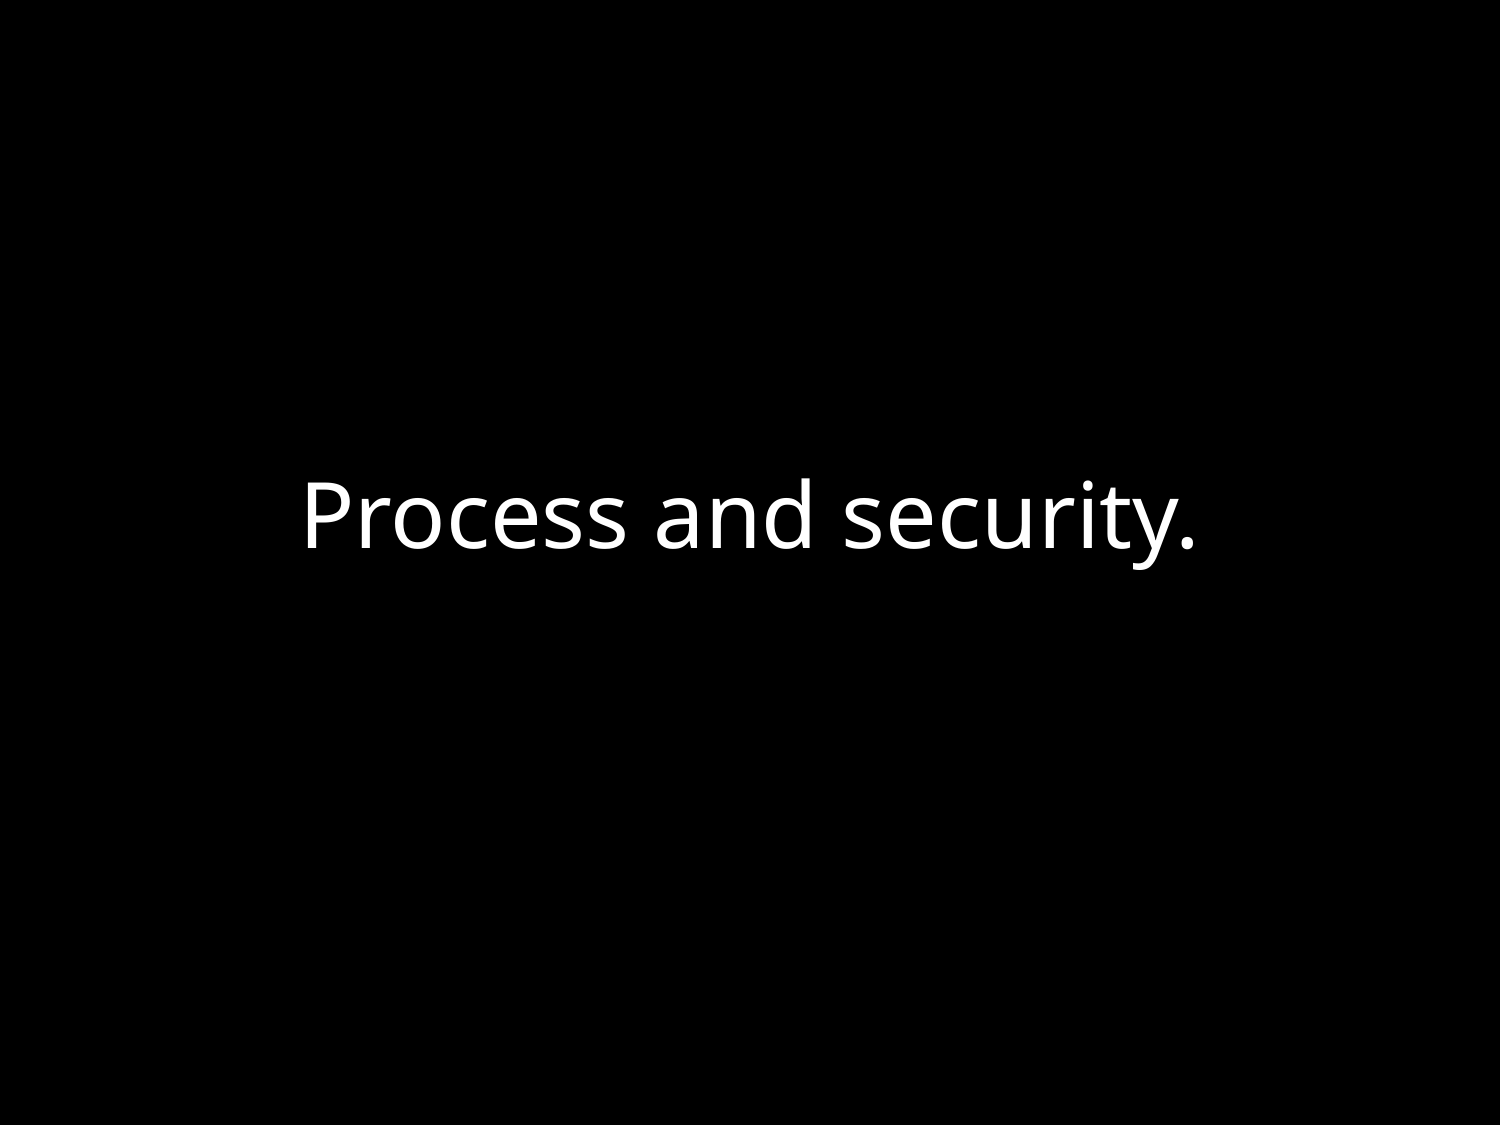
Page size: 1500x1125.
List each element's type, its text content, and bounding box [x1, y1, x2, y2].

title Process and security. [75, 450, 1425, 638]
